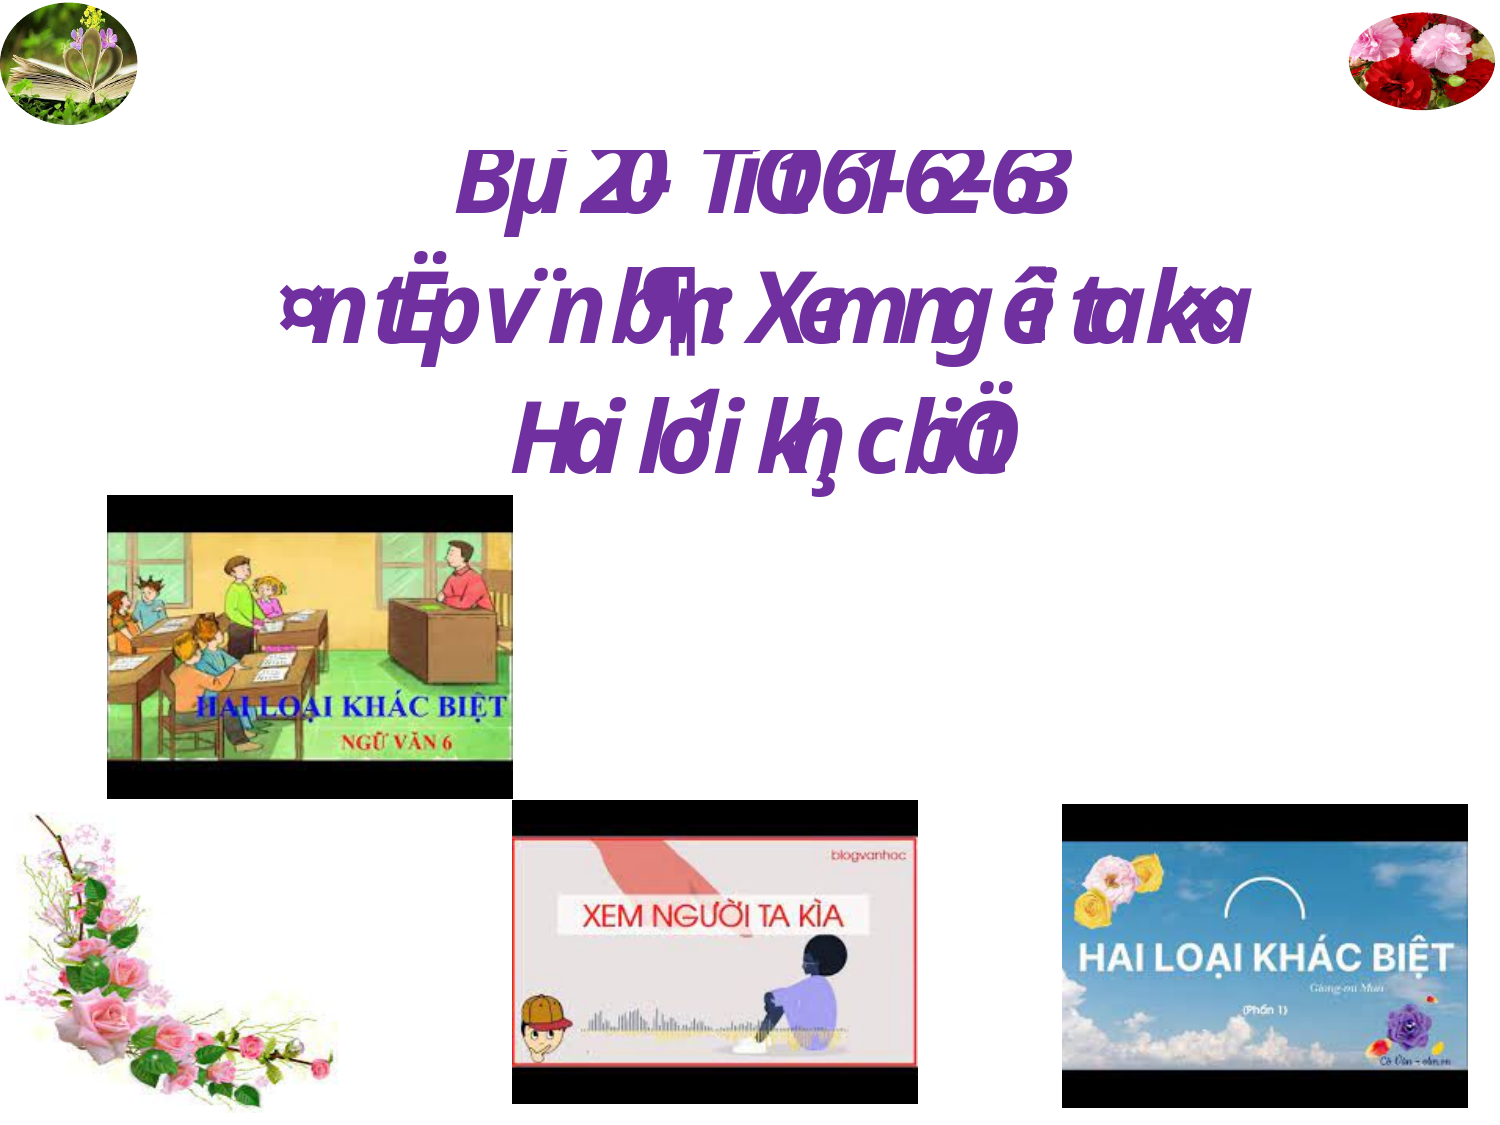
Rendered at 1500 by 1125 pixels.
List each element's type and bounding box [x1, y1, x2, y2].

picture [0, 2, 138, 125]
picture [1348, 12, 1496, 111]
picture [0, 812, 338, 1113]
picture [512, 800, 918, 1104]
picture [1062, 804, 1468, 1108]
picture [75, 149, 1425, 799]
